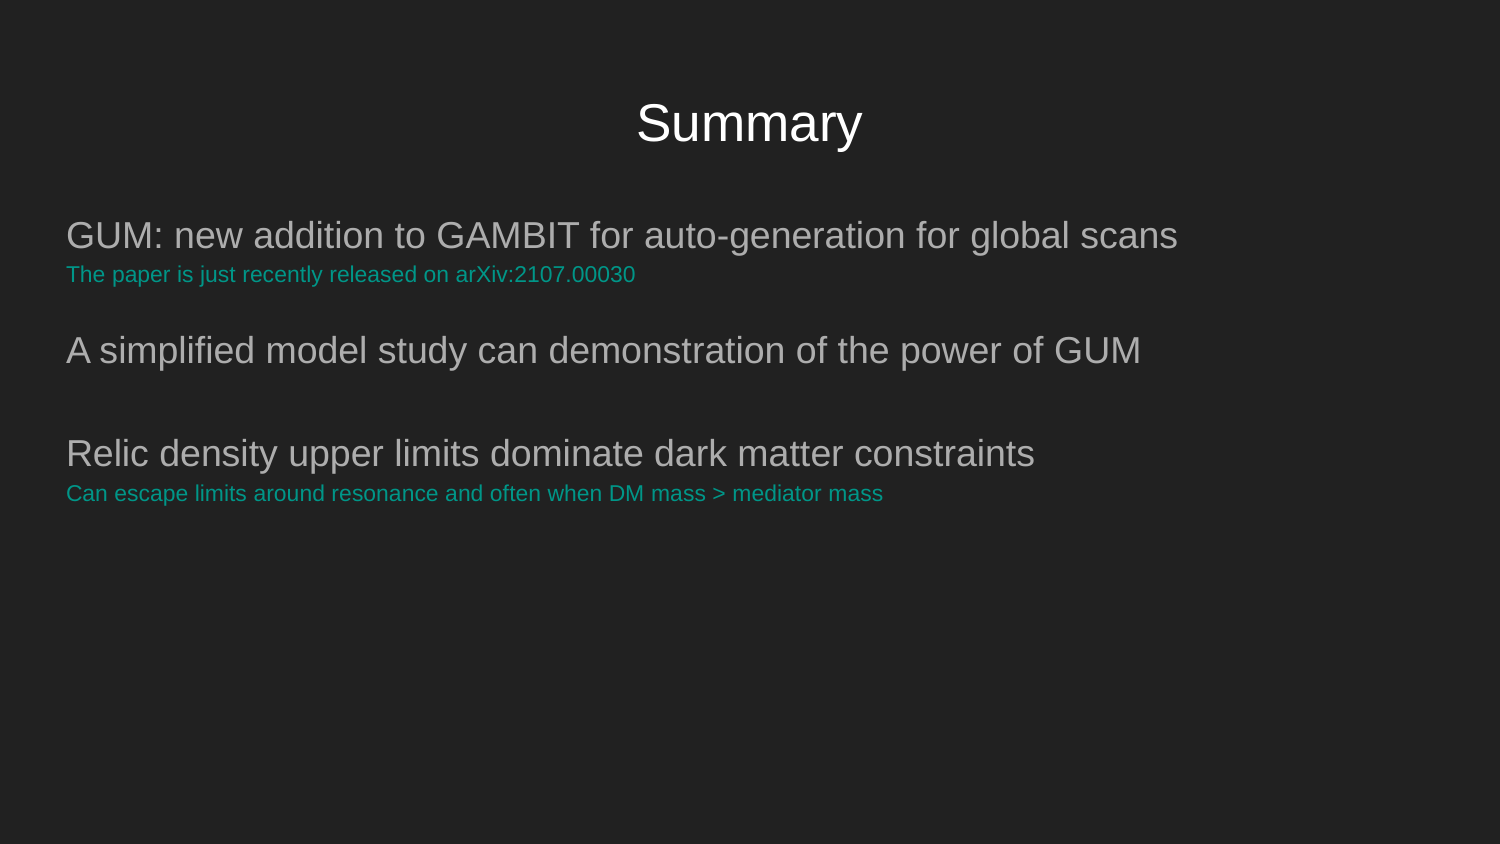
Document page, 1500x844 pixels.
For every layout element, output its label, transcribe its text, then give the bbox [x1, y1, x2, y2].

title Summary [51, 72, 1449, 167]
list GUM: new addition to GAMBIT for auto-generation for global scans The paper is just recently released on arXiv:2107.00030 A simplified model study can demonstration of the power of GUM Relic density upper limits dominate dark matter constraints Can escape limits around resonance and often when DM mass > mediator mass [51, 189, 1449, 750]
